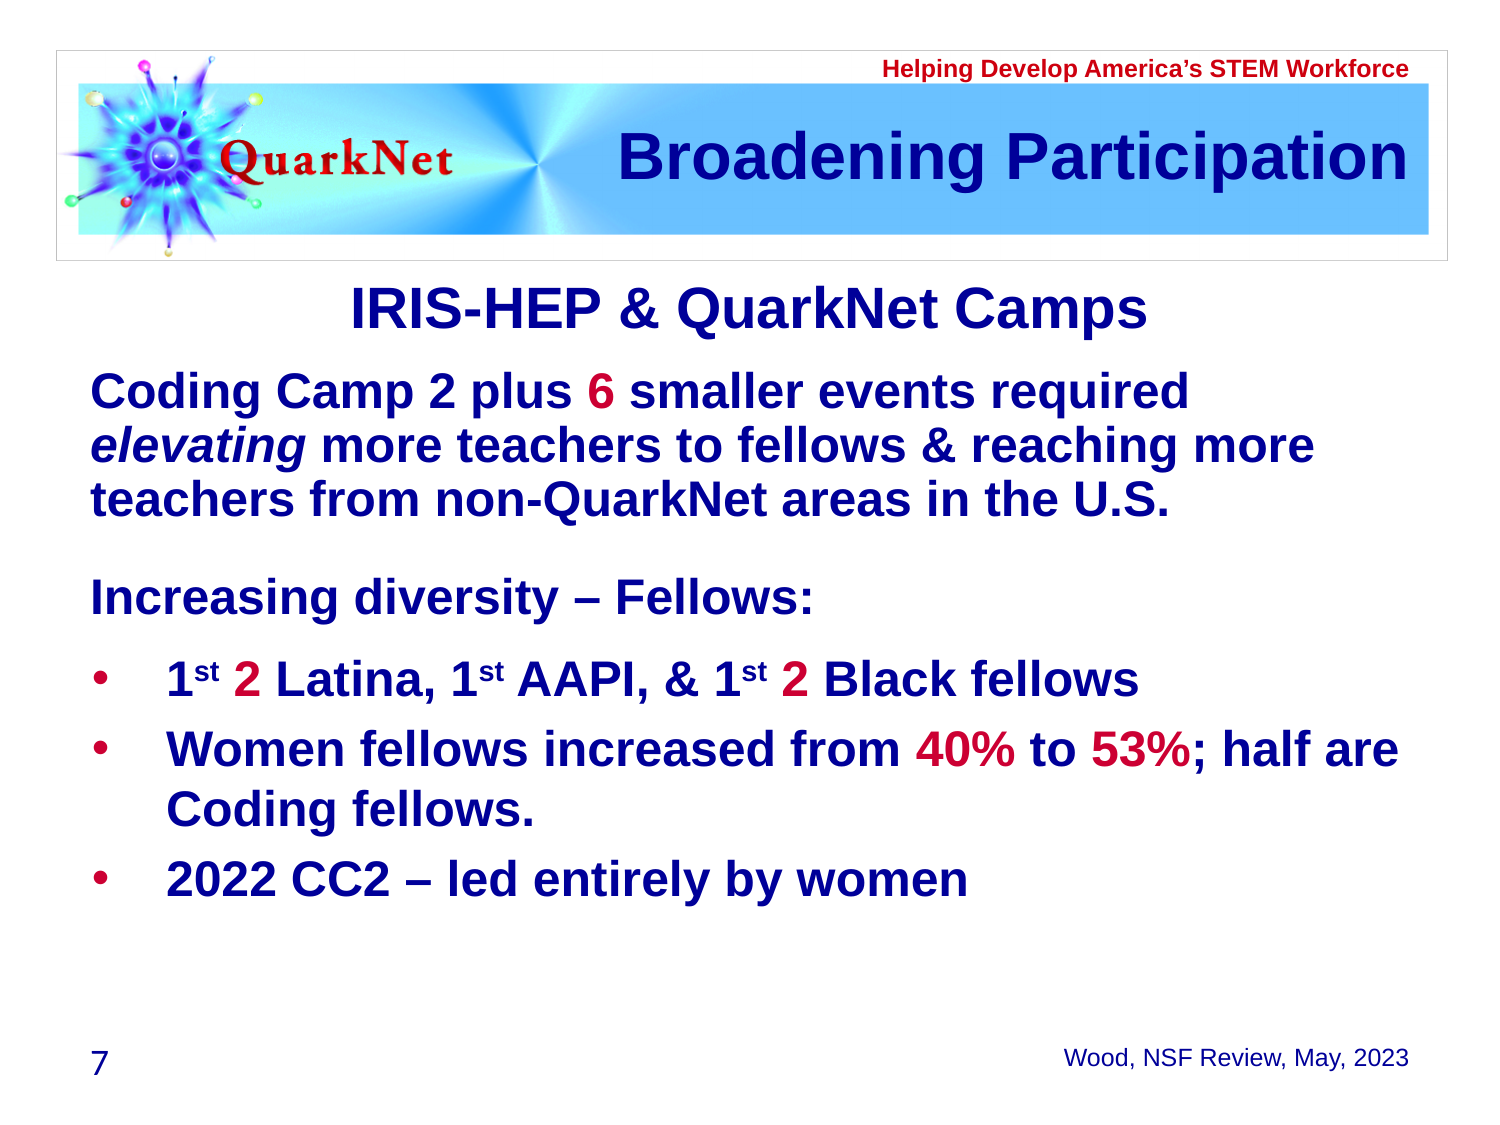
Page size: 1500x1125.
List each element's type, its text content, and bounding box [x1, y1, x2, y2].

list IRIS-HEP & QuarkNet Camps Coding Camp 2 plus 6 smaller events required elevating more teachers to fellows & reaching more teachers from non-QuarkNet areas in the U.S. Increasing diversity – Fellows: 1st 2 Latina, 1st AAPI, & 1st 2 Black fellows Women fellows increased from 40% to 53%; half are Coding fellows. 2022 CC2 – led entirely by women [75, 262, 1425, 1005]
title Broadening Participation [458, 97, 1425, 209]
slide_number 7 [75, 1030, 413, 1091]
picture [56, 50, 1448, 261]
